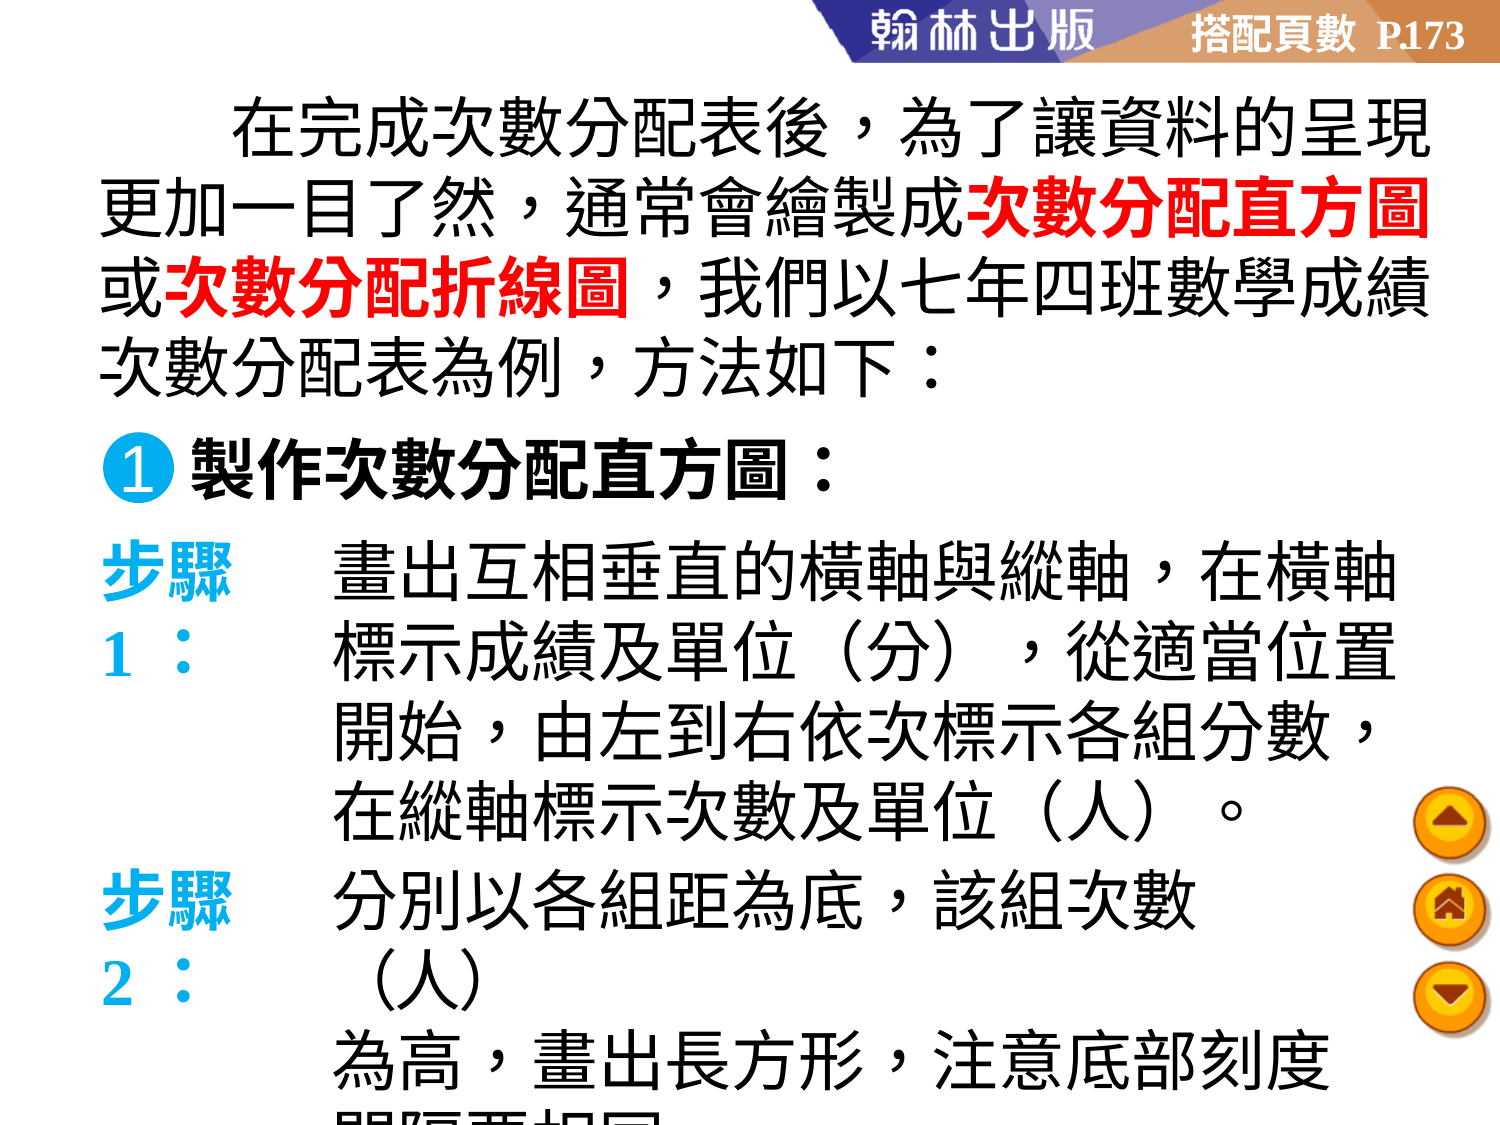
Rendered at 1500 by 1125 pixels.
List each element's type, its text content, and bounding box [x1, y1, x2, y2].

picture [809, 0, 1387, 63]
text_box 步驟1： [86, 522, 368, 698]
picture [1409, 869, 1495, 955]
list 在完成次數分配表後，為了讓資料的呈現 更加一目了然，通常會繪製成次數分配直方圖 或次數分配折線圖，我們以七年四班數學成績 次數分配表為例，方法如下： [82, 78, 1500, 362]
text_box 步驟2： [86, 851, 368, 1027]
picture [1409, 957, 1495, 1042]
text_box 分別以各組距為底，該組次數（人） 為高，畫出長方形，注意底部刻度 間隔要相同。 [368, 851, 1388, 970]
list 173 [1387, 0, 1500, 67]
picture [1409, 782, 1495, 868]
text_box 製作次數分配直方圖： [175, 420, 892, 517]
text_box 1 [104, 418, 176, 514]
text_box 畫出互相垂直的橫軸與縱軸，在橫軸 標示成績及單位（分），從適當位置 開始，由左到右依次標示各組分數， 在縱軸標示次數及單位（人）。 [368, 522, 1500, 641]
